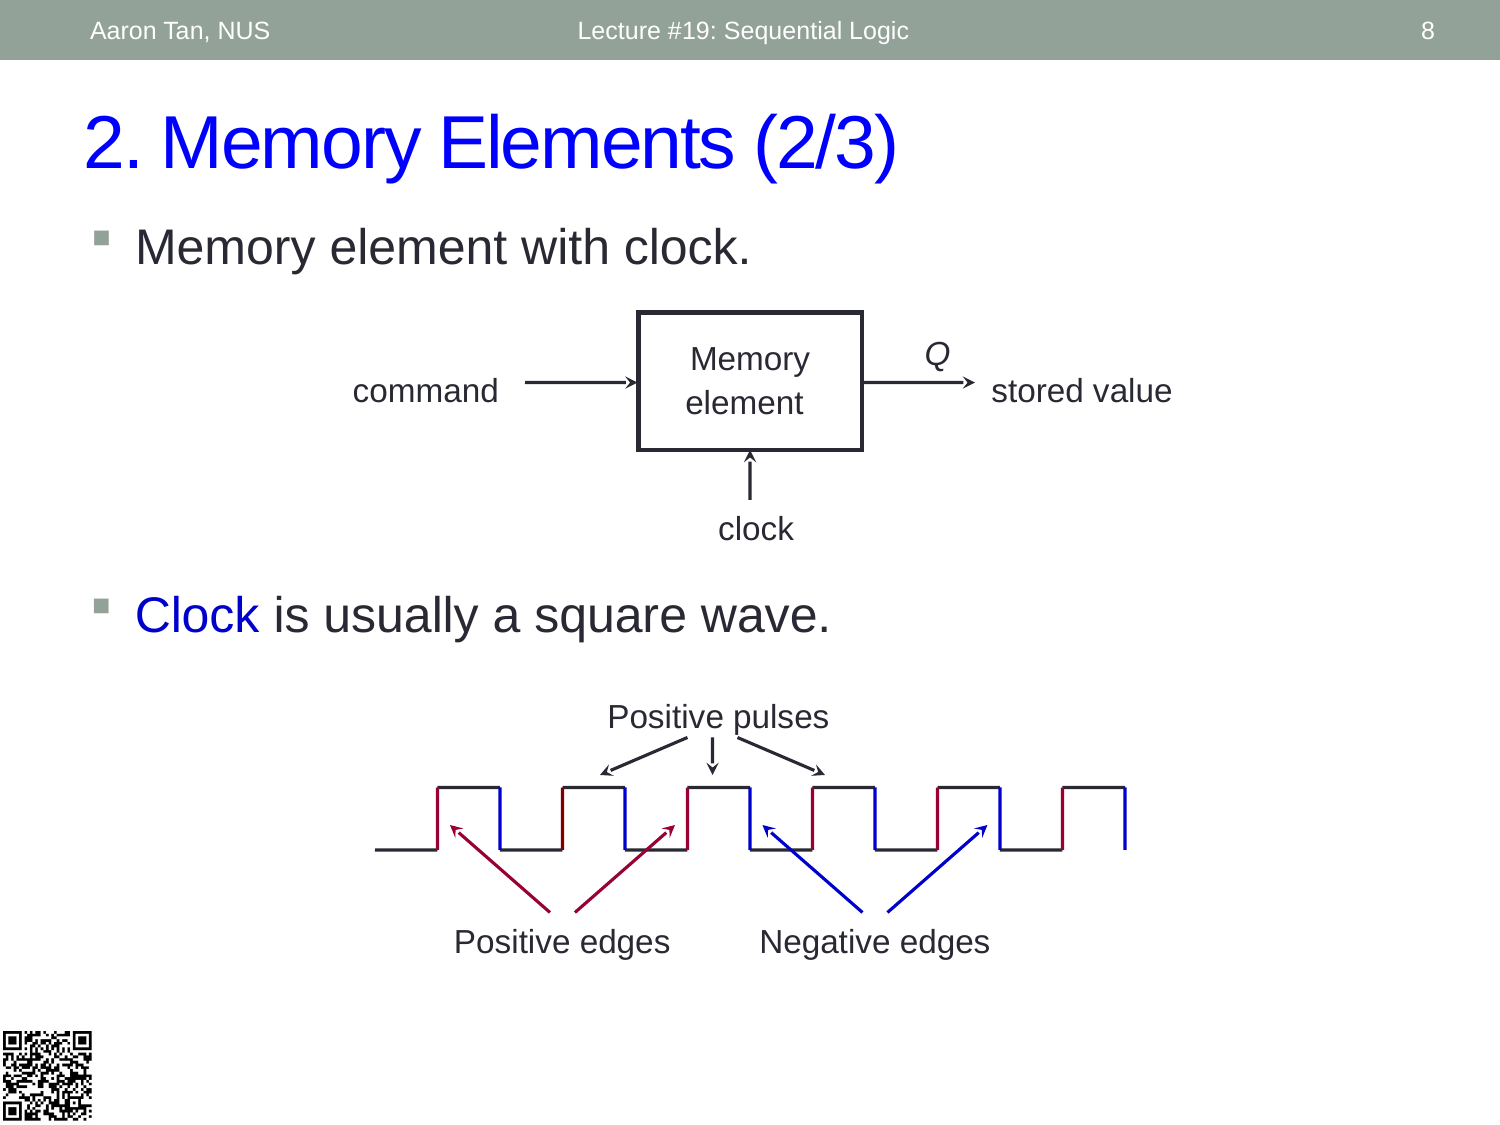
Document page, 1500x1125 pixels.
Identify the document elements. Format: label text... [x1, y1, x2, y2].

slide_number 8 [1308, 3, 1450, 57]
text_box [324, 312, 1201, 556]
title 2. Memory Elements (2/3) [68, 86, 1450, 192]
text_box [374, 687, 1126, 968]
slide_number Aaron Tan, NUS [75, 3, 550, 57]
text_box Memory element with clock. [74, 206, 1425, 375]
picture [0, 1028, 95, 1124]
text_box Clock is usually a square wave. [74, 575, 1425, 675]
footer Lecture #19: Sequential Logic [562, 3, 1238, 57]
